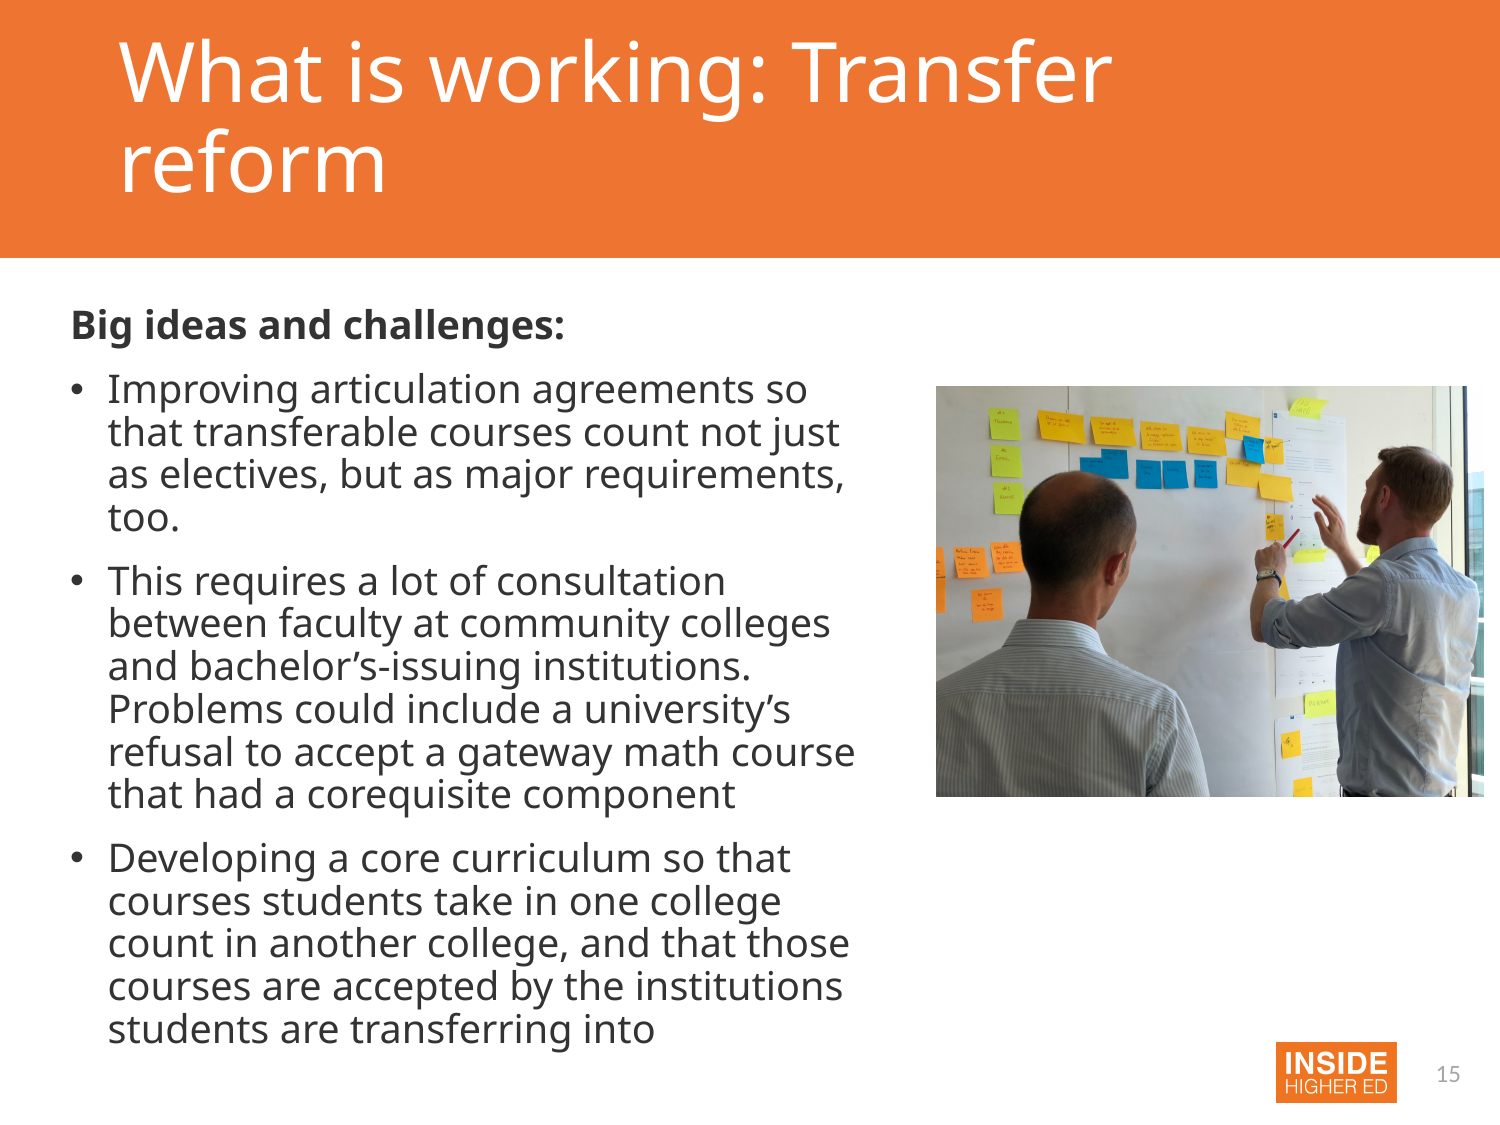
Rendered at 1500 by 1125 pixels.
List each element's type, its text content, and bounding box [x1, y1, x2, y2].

list Big ideas and challenges: Improving articulation agreements so that transferable courses count not just as electives, but as major requirements, too. This requires a lot of consultation between faculty at community colleges and bachelor’s-issuing institutions. Problems could include a university’s refusal to accept a gateway math course that had a corequisite component Developing a core curriculum so that courses students take in one college count in another college, and that those courses are accepted by the institutions students are transferring into [55, 298, 900, 969]
picture [936, 386, 1484, 797]
picture [1276, 1042, 1397, 1103]
title What is working: Transfer reform [103, 42, 1397, 299]
